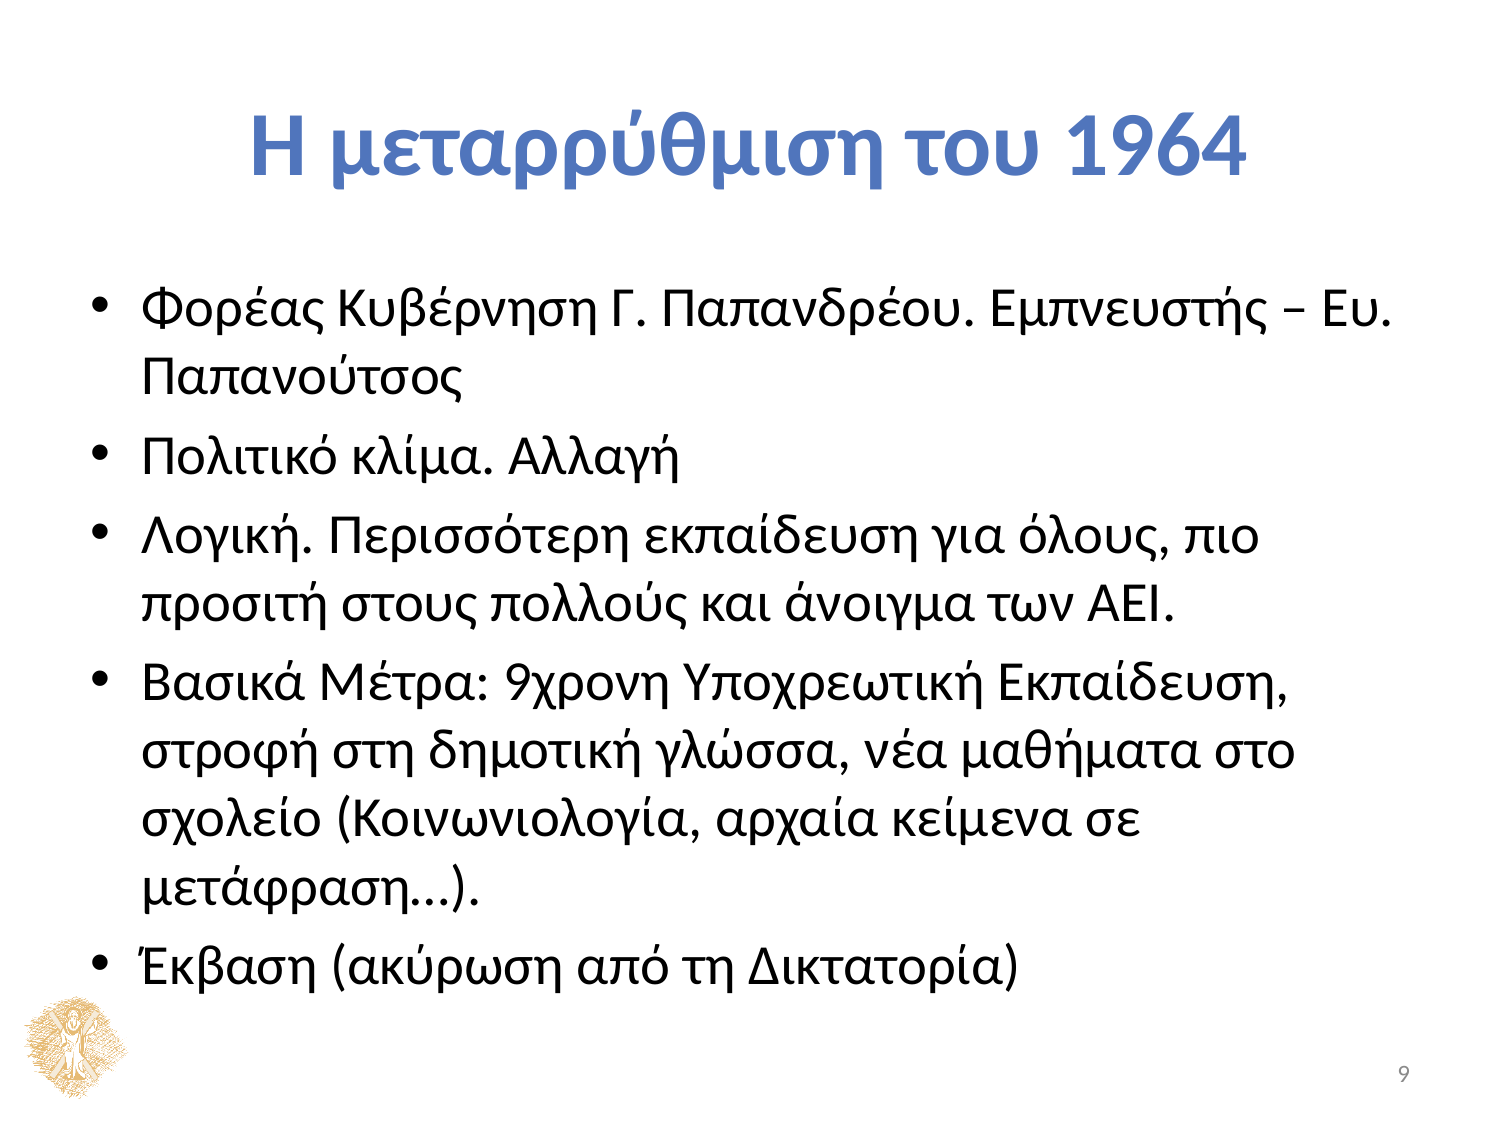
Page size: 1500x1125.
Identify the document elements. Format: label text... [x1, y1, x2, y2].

slide_number 9 [1074, 1042, 1425, 1103]
title Η μεταρρύθμιση του 1964 [75, 45, 1425, 233]
picture [17, 986, 137, 1103]
list Φορέας Κυβέρνηση Γ. Παπανδρέου. Εμπνευστής – Ευ. Παπανούτσος Πολιτικό κλίμα. Αλλαγή Λογική. Περισσότερη εκπαίδευση για όλους, πιο προσιτή στους πολλούς και άνοιγμα των ΑΕΙ. Βασικά Μέτρα: 9χρονη Υποχρεωτική Εκπαίδευση, στροφή στη δημοτική γλώσσα, νέα μαθήματα στο σχολείο (Κοινωνιολογία, αρχαία κείμενα σε μετάφραση…). Έκβαση (ακύρωση από τη Δικτατορία) [75, 262, 1425, 1005]
